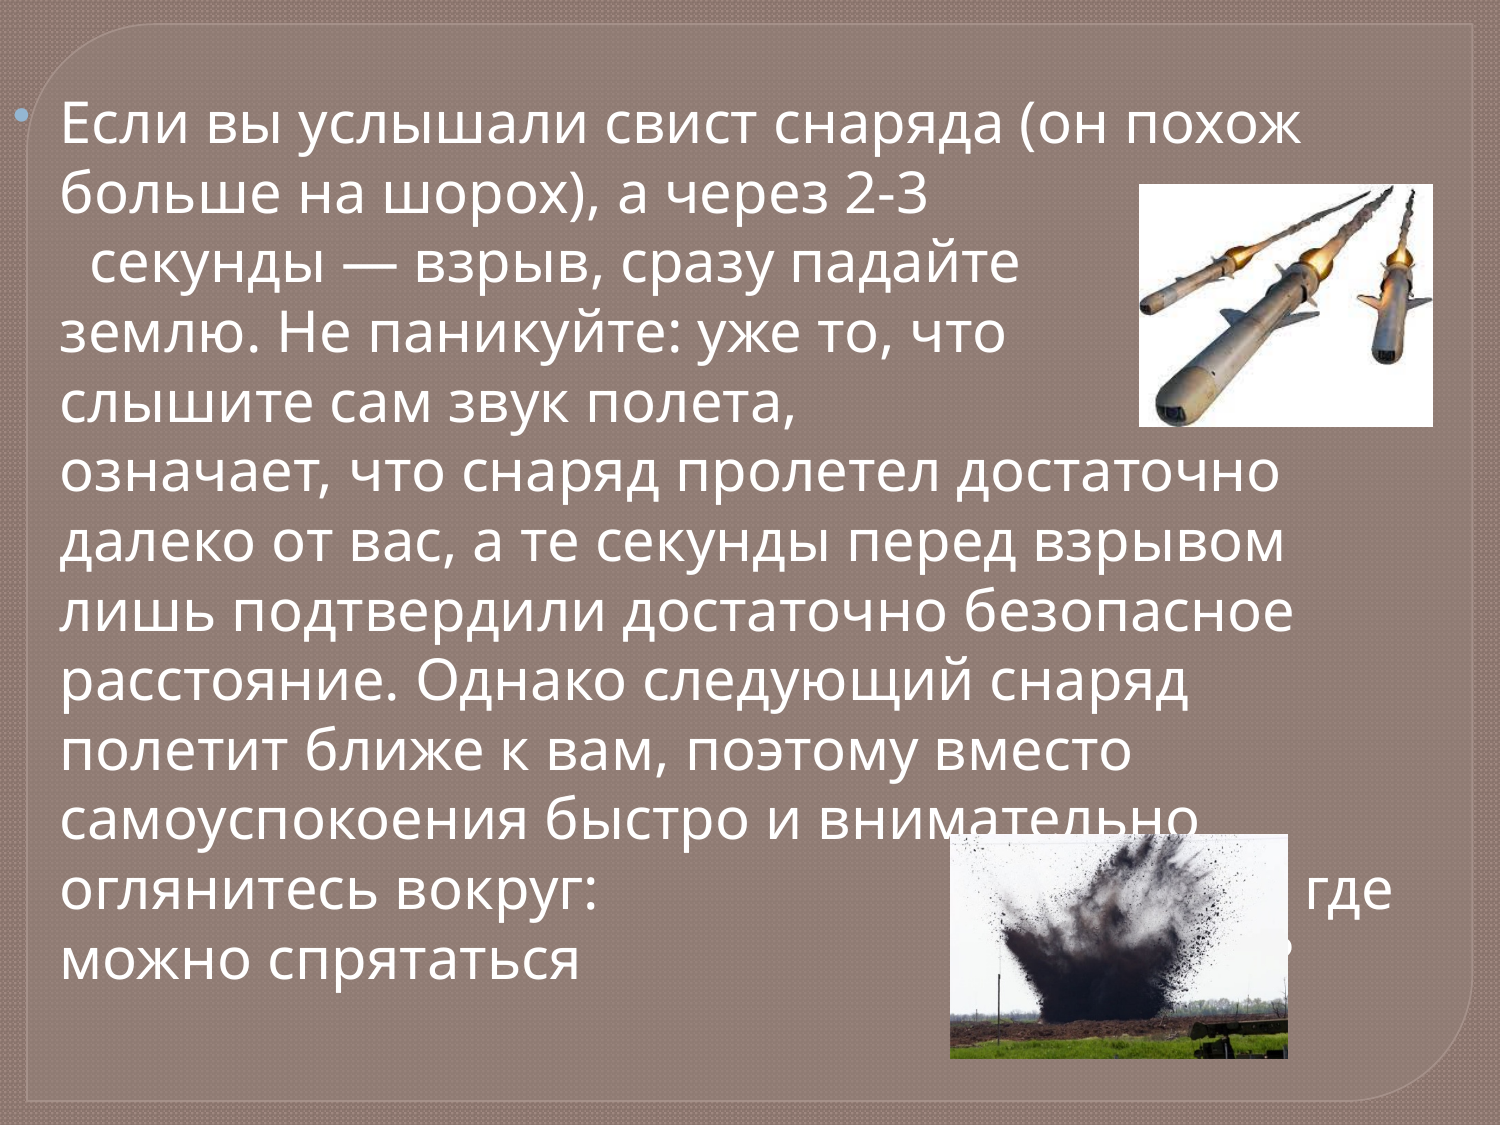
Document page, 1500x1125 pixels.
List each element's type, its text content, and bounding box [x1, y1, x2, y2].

list Если вы услышали свист снаряда (он похож больше на шорох), а через 2-3 секунды — взрыв, сразу падайте на землю. Не паникуйте: уже то, что вы слышите сам звук полета, означает, что снаряд пролетел достаточно далеко от вас, а те секунды перед взрывом лишь подтвердили достаточно безопасное расстояние. Однако следующий снаряд полетит ближе к вам, поэтому вместо самоуспокоения быстро и внимательно оглянитесь вокруг: где можно спрятаться надежнее? [0, 78, 1412, 1059]
picture [950, 833, 1288, 1059]
picture [1139, 184, 1434, 427]
